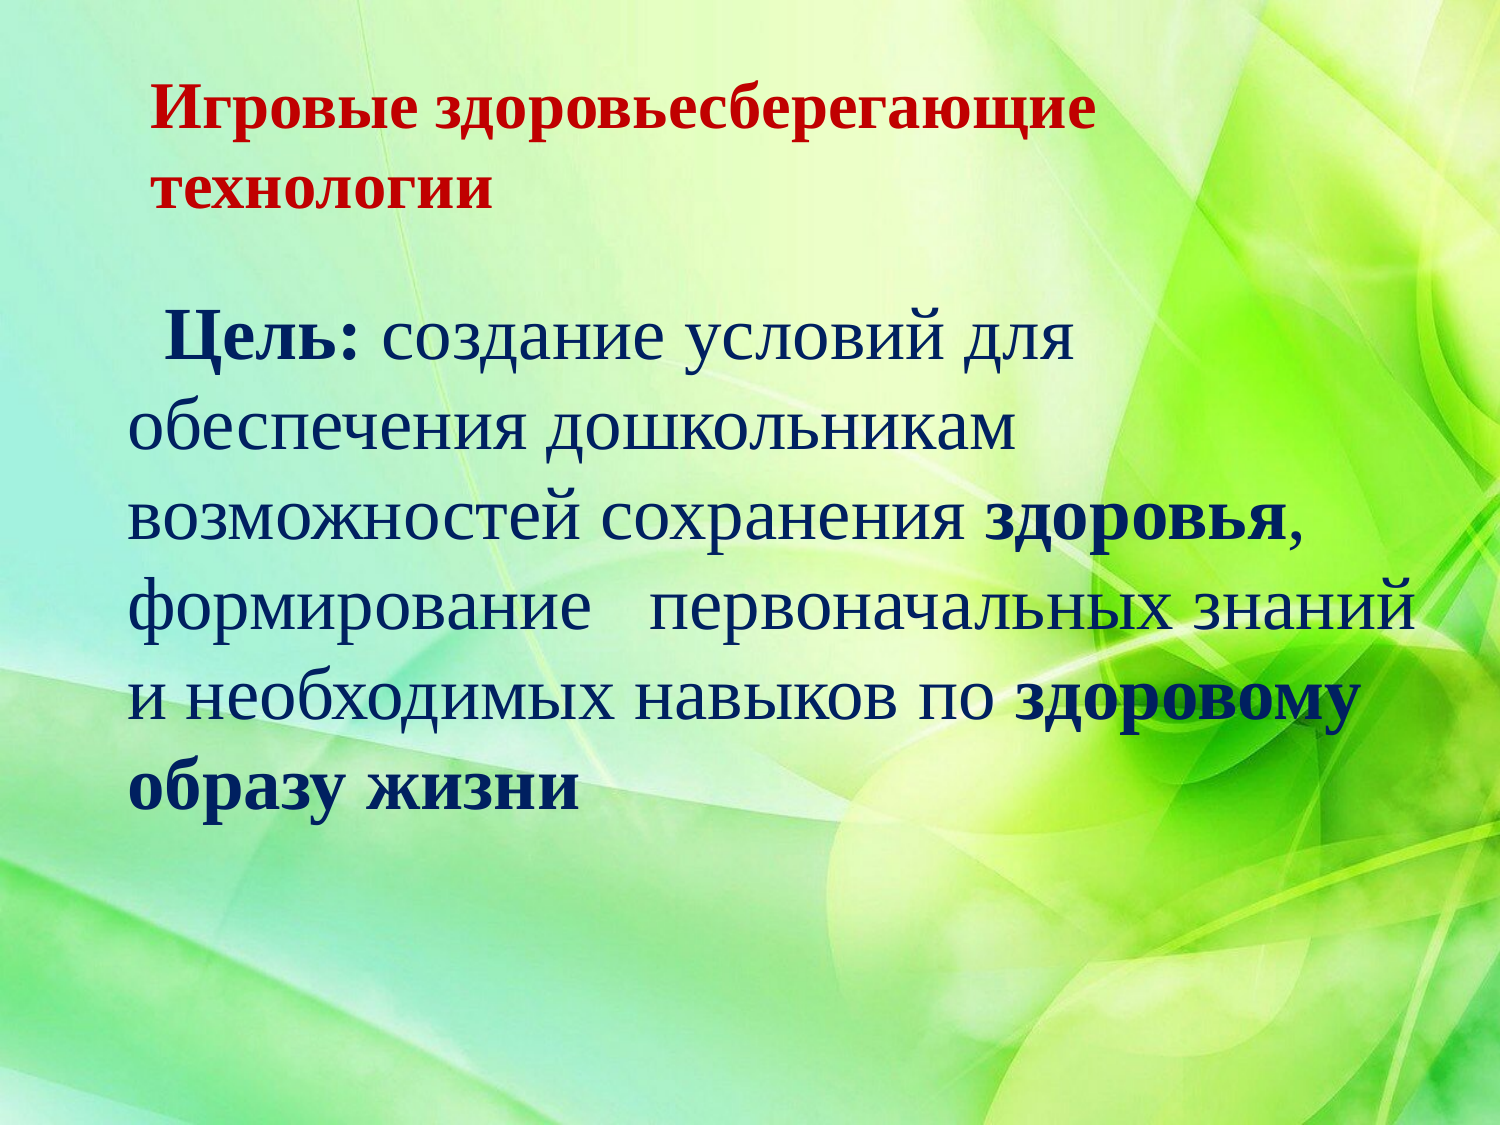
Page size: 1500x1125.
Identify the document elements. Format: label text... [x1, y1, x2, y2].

picture [0, 0, 1500, 1125]
text_box Цель: создание условий для обеспечения дошкольникам возможностей сохранения здоровья, формирование первоначальных знаний и необходимых навыков по здоровому образу жизни [112, 276, 1459, 832]
text_box Игровые здоровьесберегающие технологии [135, 54, 1164, 230]
